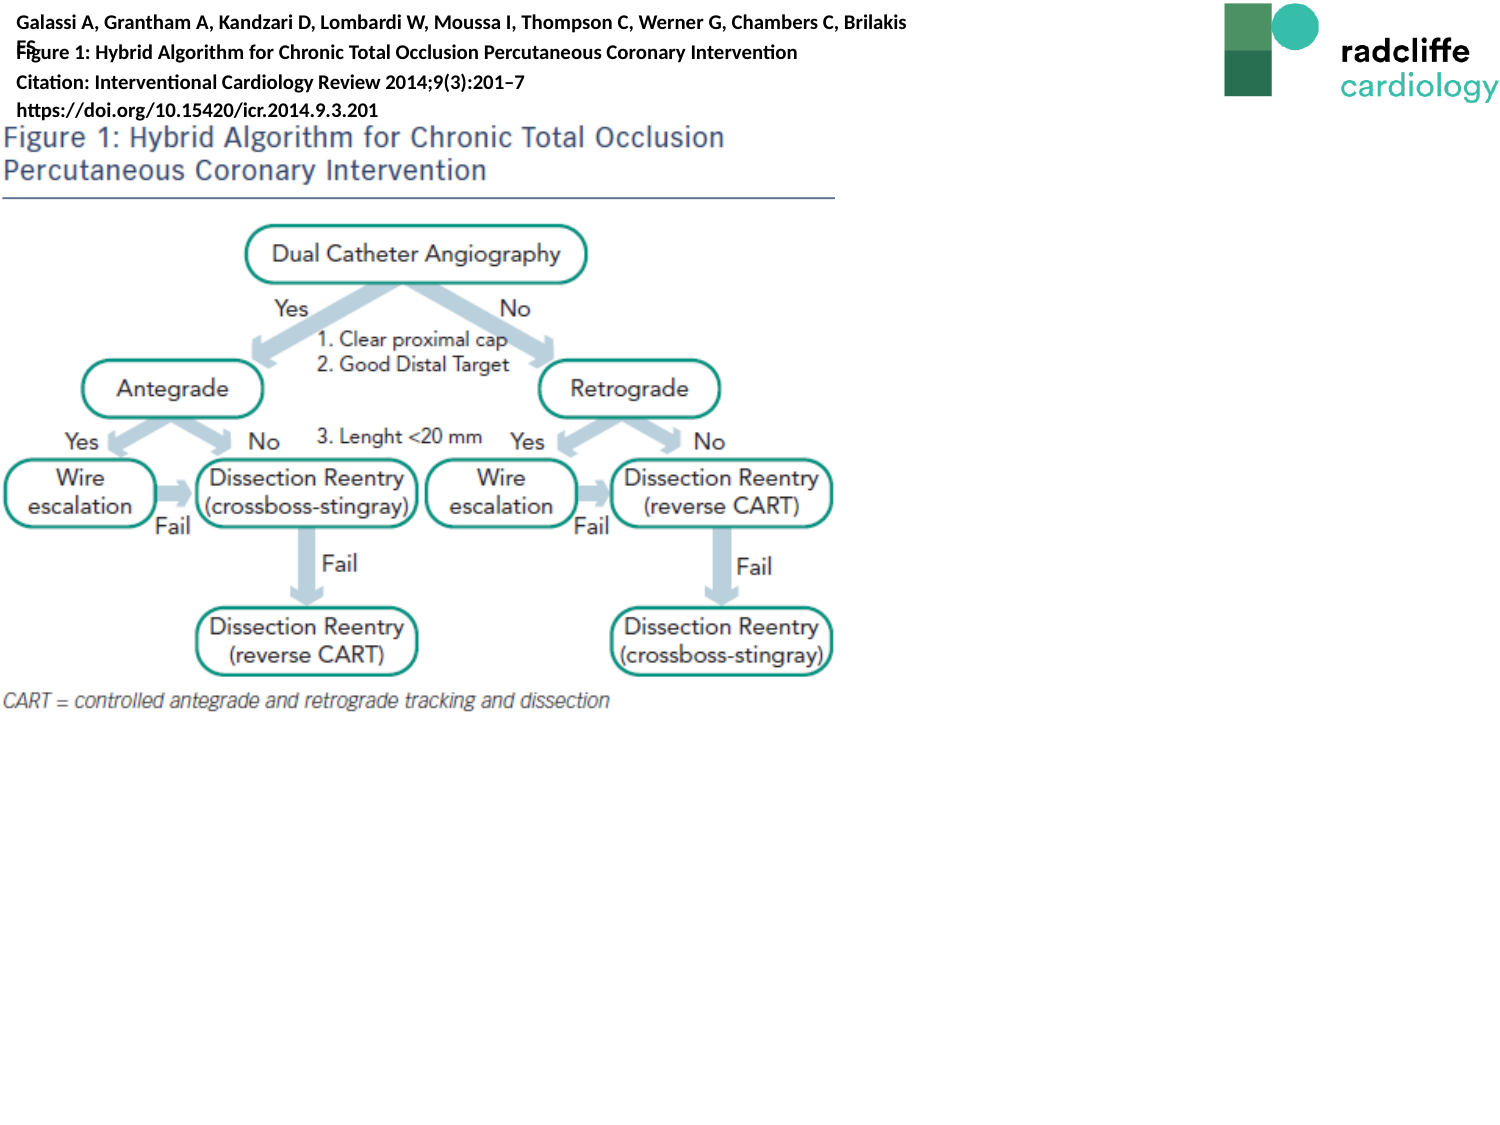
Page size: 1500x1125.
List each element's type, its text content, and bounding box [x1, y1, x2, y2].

text_box https://doi.org/10.15420/icr.2014.9.3.201 [1, 89, 1500, 129]
picture [1, 124, 835, 713]
text_box Galassi A, Grantham A, Kandzari D, Lombardi W, Moussa I, Thompson C, Werner G, Chambers C, Brilakis ES [1, 1, 939, 31]
text_box Figure 1: Hybrid Algorithm for Chronic Total Occlusion Percutaneous Coronary Intervention [1, 31, 1224, 60]
text_box Citation: Interventional Cardiology Review 2014;9(3):201–7 [1, 60, 1224, 89]
picture [1224, 1, 1499, 104]
